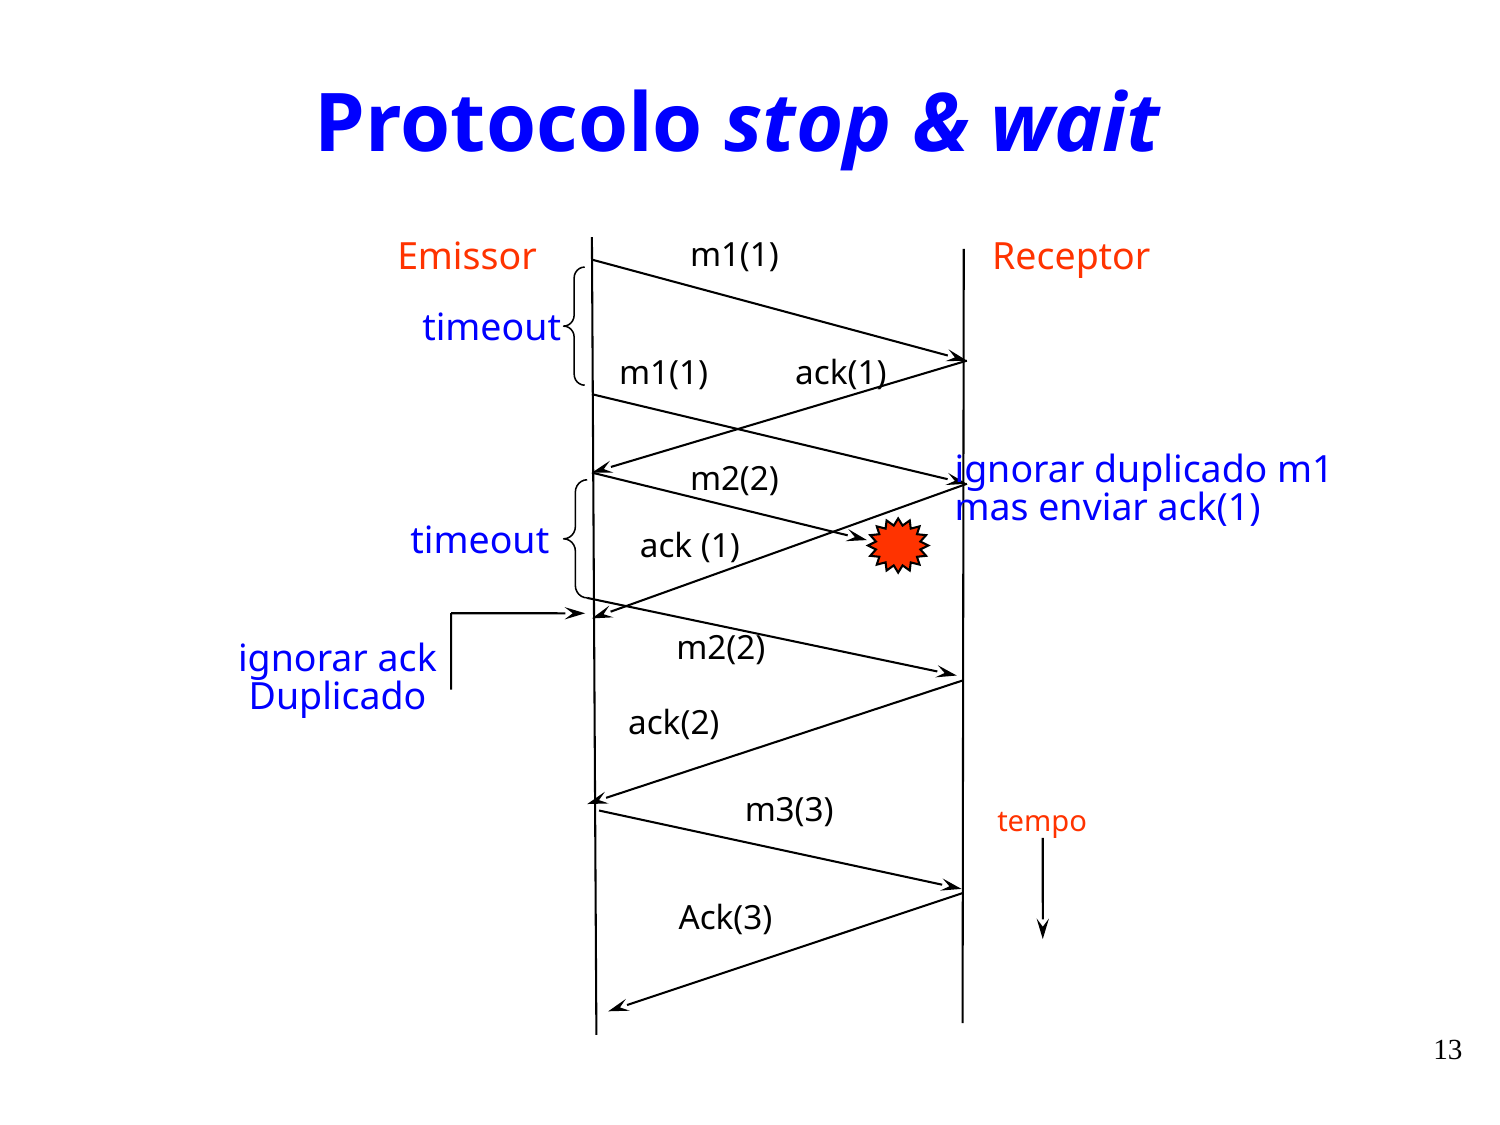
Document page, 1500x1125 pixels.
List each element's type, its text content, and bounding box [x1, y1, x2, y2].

title Protocolo stop & wait [50, 62, 1425, 175]
slide_number 13 [1127, 1023, 1478, 1102]
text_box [231, 231, 1324, 1036]
